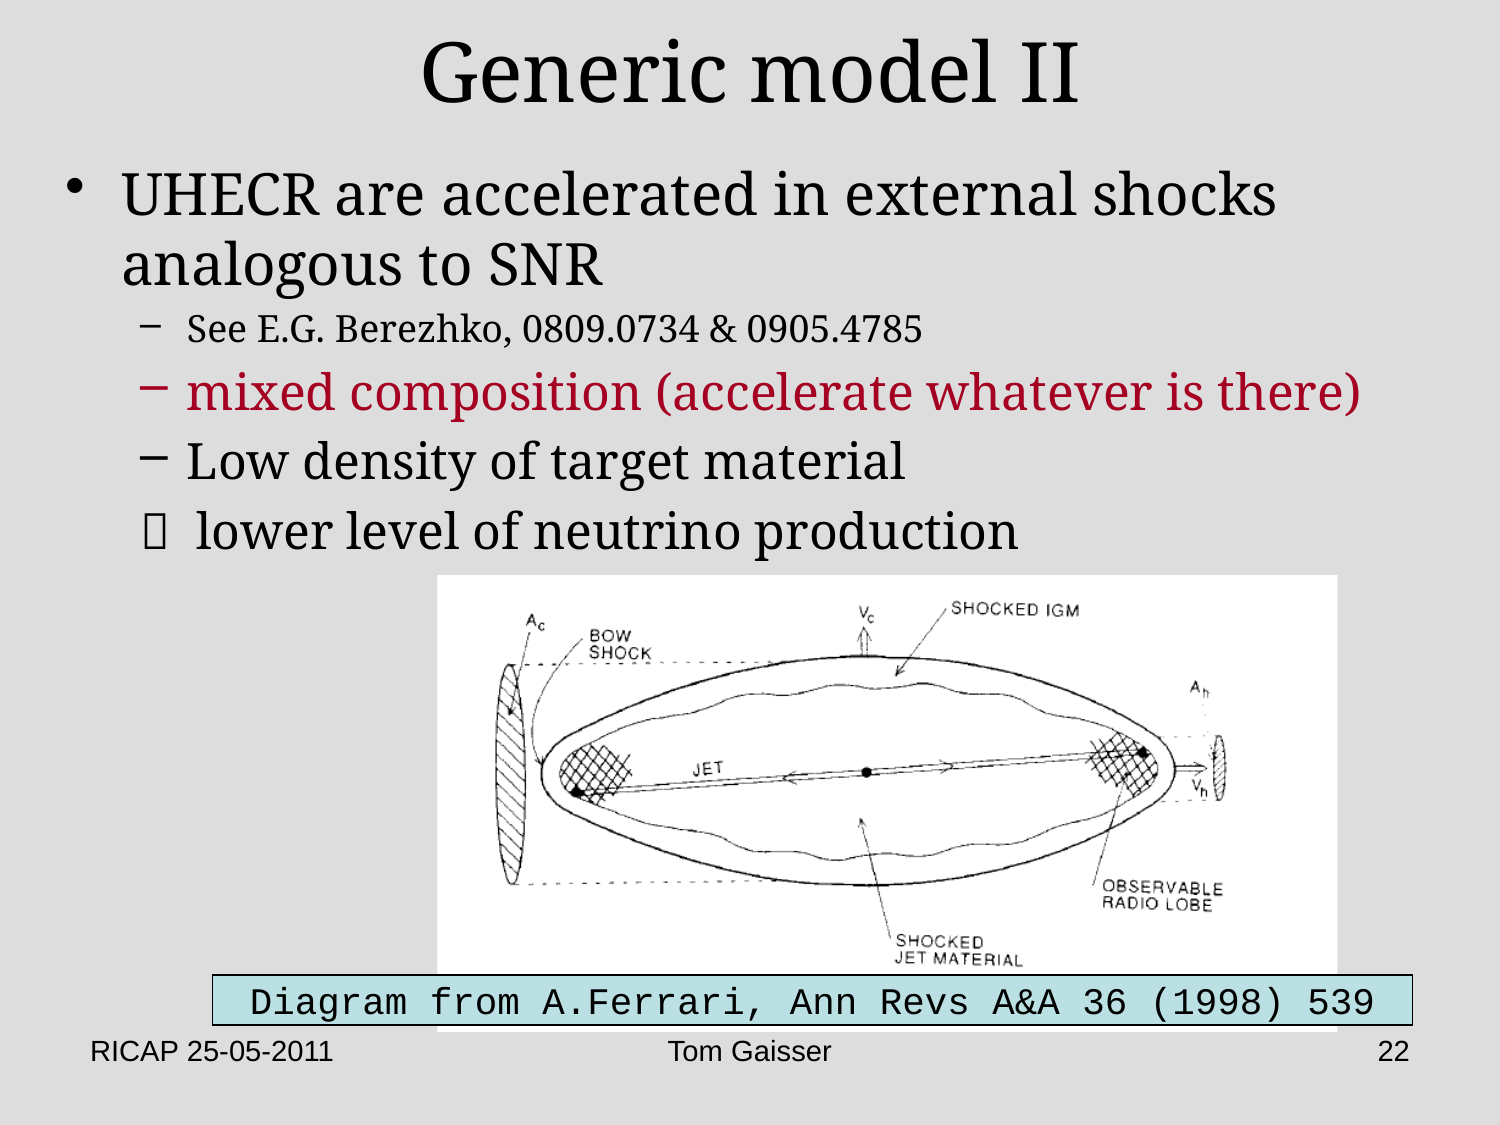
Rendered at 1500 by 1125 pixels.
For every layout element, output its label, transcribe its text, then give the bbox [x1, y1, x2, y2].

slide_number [75, 1024, 425, 1103]
footer Tom Gaisser [512, 1041, 988, 1103]
slide_number 22 [1074, 1024, 1425, 1103]
text_box Diagram from A.Ferrari, Ann Revs A&A 36 (1998) 539 [1341, 975, 1413, 1025]
list UHECR are accelerated in external shocks analogous to SNR See E.G. Berezhko, 0809.0734 & 0905.4785 mixed composition (accelerate whatever is there) Low density of target material  lower level of neutrino production [50, 149, 1438, 613]
picture [437, 574, 1338, 1032]
text_box Diagram from A.Ferrari, Ann Revs A&A 36 (1998) 539 [212, 975, 432, 1025]
title Generic model II [75, 0, 1425, 138]
